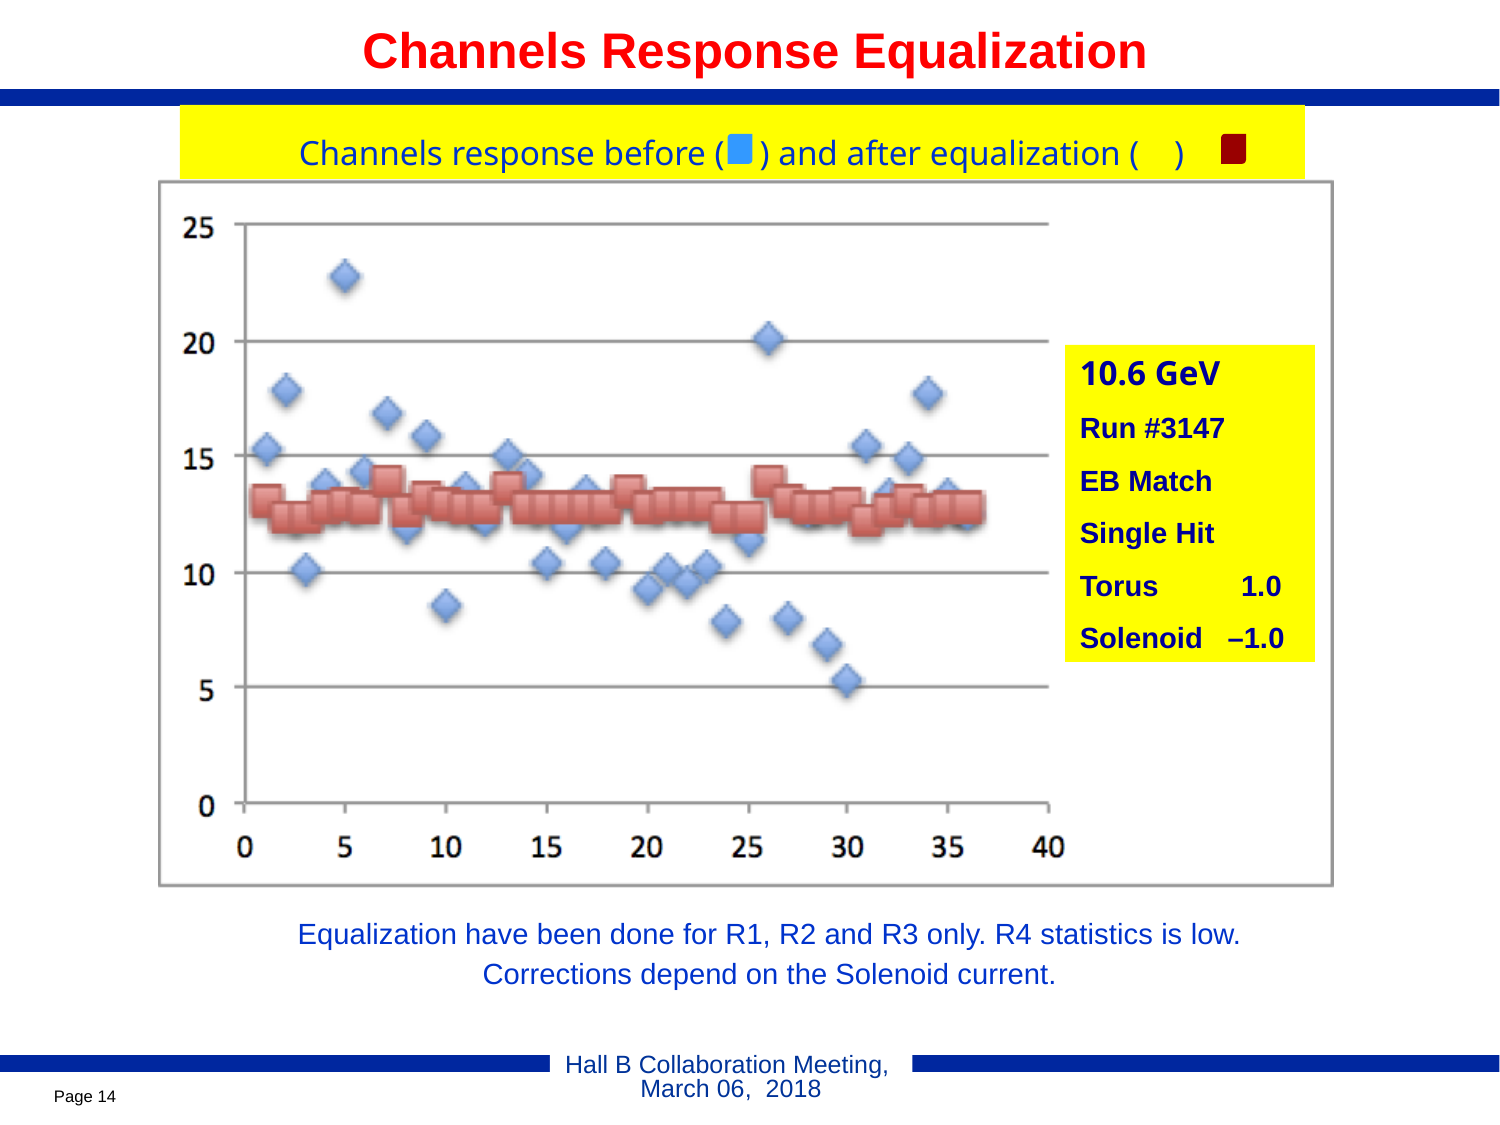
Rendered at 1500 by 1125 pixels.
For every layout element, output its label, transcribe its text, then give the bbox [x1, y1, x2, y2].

text_box Equalization have been done for R1, R2 and R3 only. R4 statistics is low. Corrections depend on the Solenoid current. [158, 907, 1334, 1013]
picture [158, 179, 1334, 889]
text_box Channels Response Equalization [124, 0, 1400, 105]
text_box [727, 133, 753, 164]
text_box Channels response before ( ) and after equalization ( ) [179, 105, 1305, 177]
text_box [1221, 133, 1247, 164]
